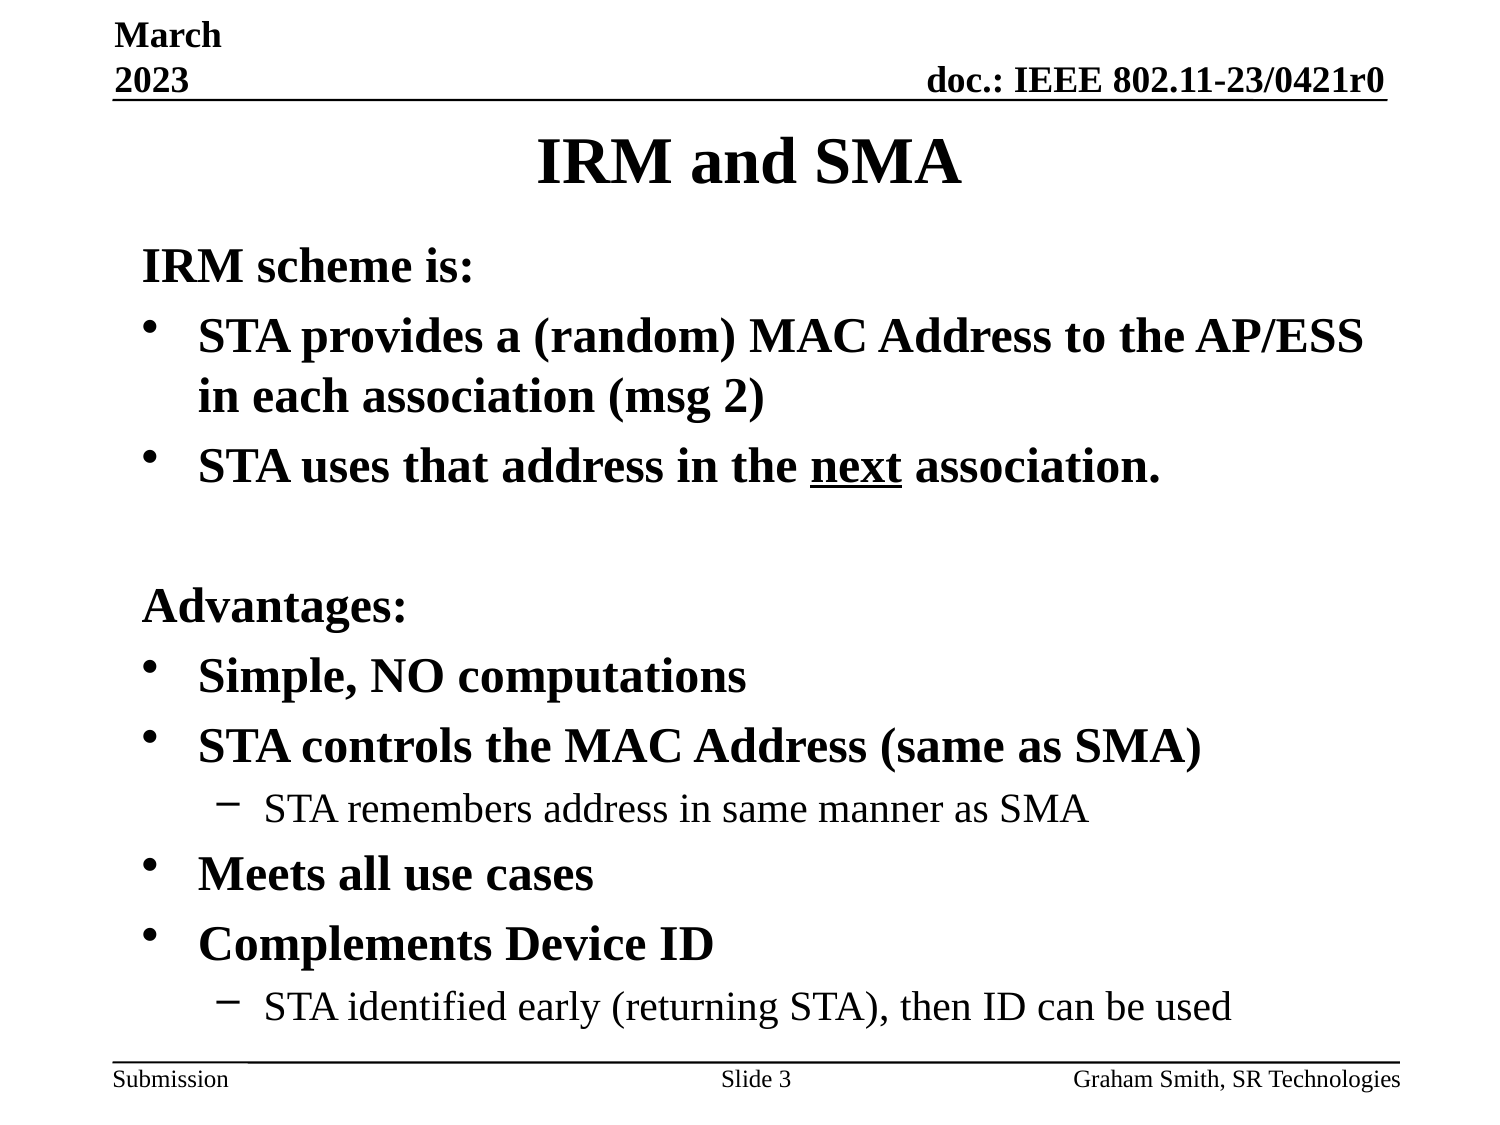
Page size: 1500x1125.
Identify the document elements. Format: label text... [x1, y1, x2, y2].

list IRM scheme is: STA provides a (random) MAC Address to the AP/ESS in each association (msg 2) STA uses that address in the next association. Advantages: Simple, NO computations STA controls the MAC Address (same as SMA) STA remembers address in same manner as SMA Meets all use cases Complements Device ID STA identified early (returning STA), then ID can be used [126, 224, 1402, 1050]
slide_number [114, 54, 265, 101]
title IRM and SMA [112, 112, 1388, 201]
footer Graham Smith, SR Technologies [1069, 1061, 1402, 1093]
slide_number Slide 3 [712, 1061, 800, 1093]
